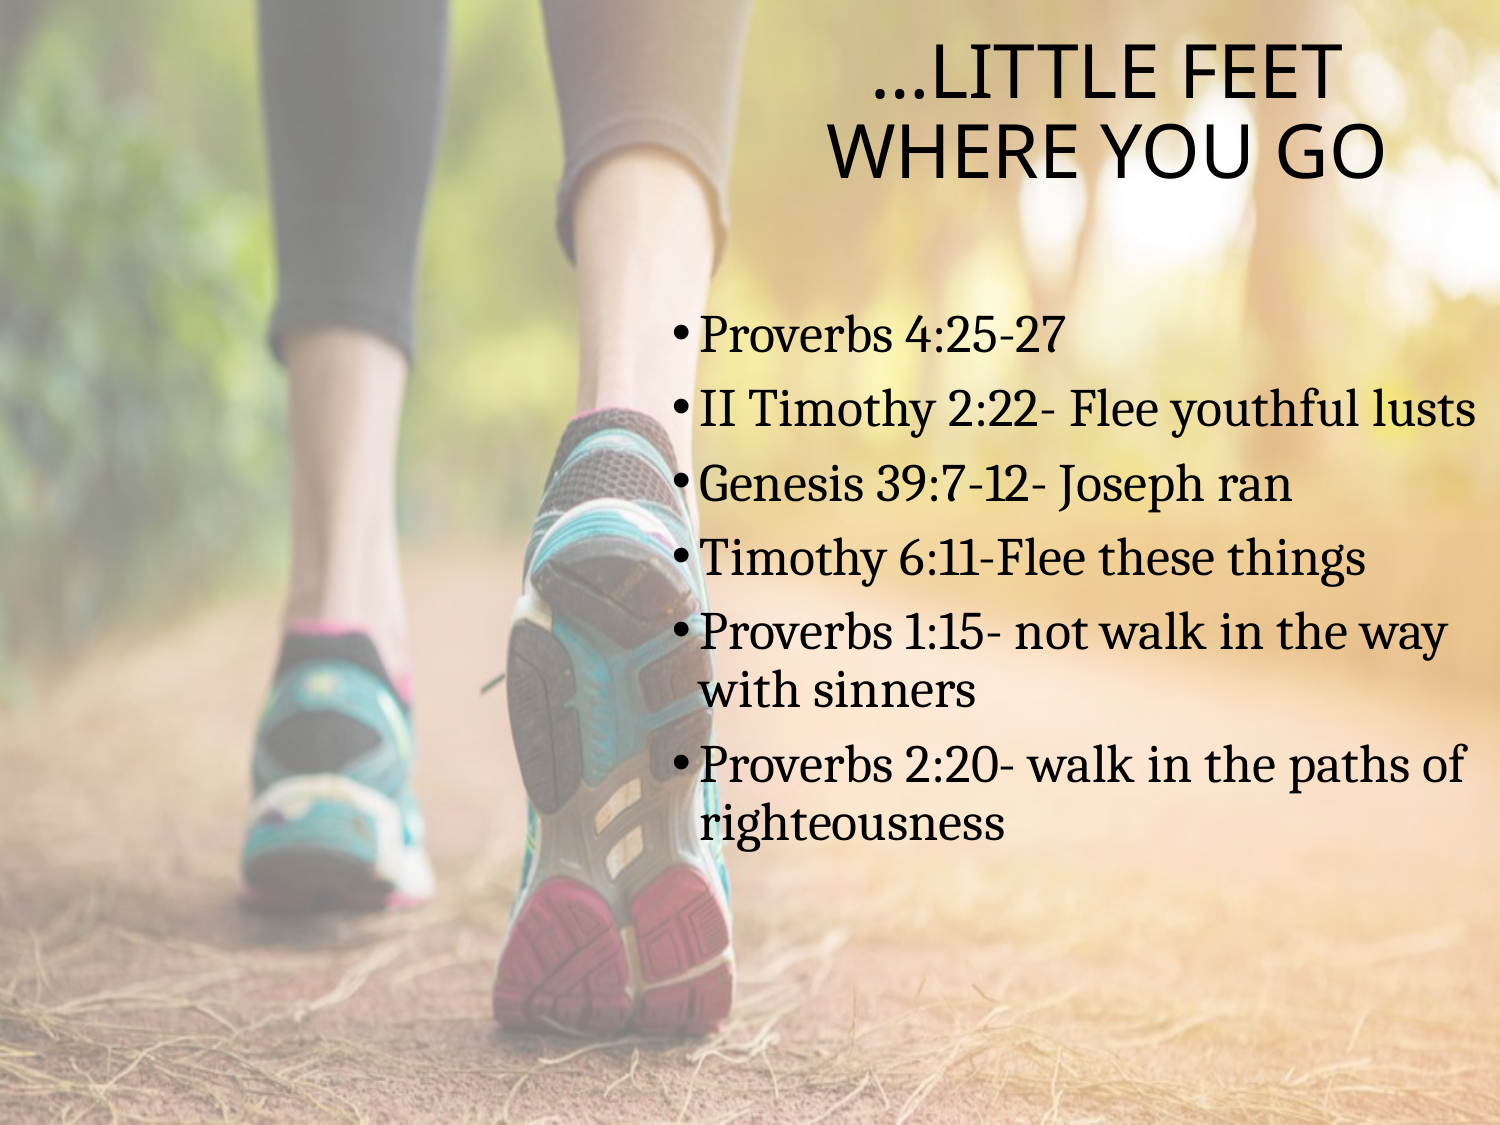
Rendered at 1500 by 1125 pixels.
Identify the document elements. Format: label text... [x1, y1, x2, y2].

list Proverbs 4:25-27 II Timothy 2:22- Flee youthful lusts Genesis 39:7-12- Joseph ran Timothy 6:11-Flee these things Proverbs 1:15- not walk in the way with sinners Proverbs 2:20- walk in the paths of righteousness [656, 298, 1495, 1119]
title …LITTLE FEET WHERE YOU GO [719, 5, 1495, 223]
